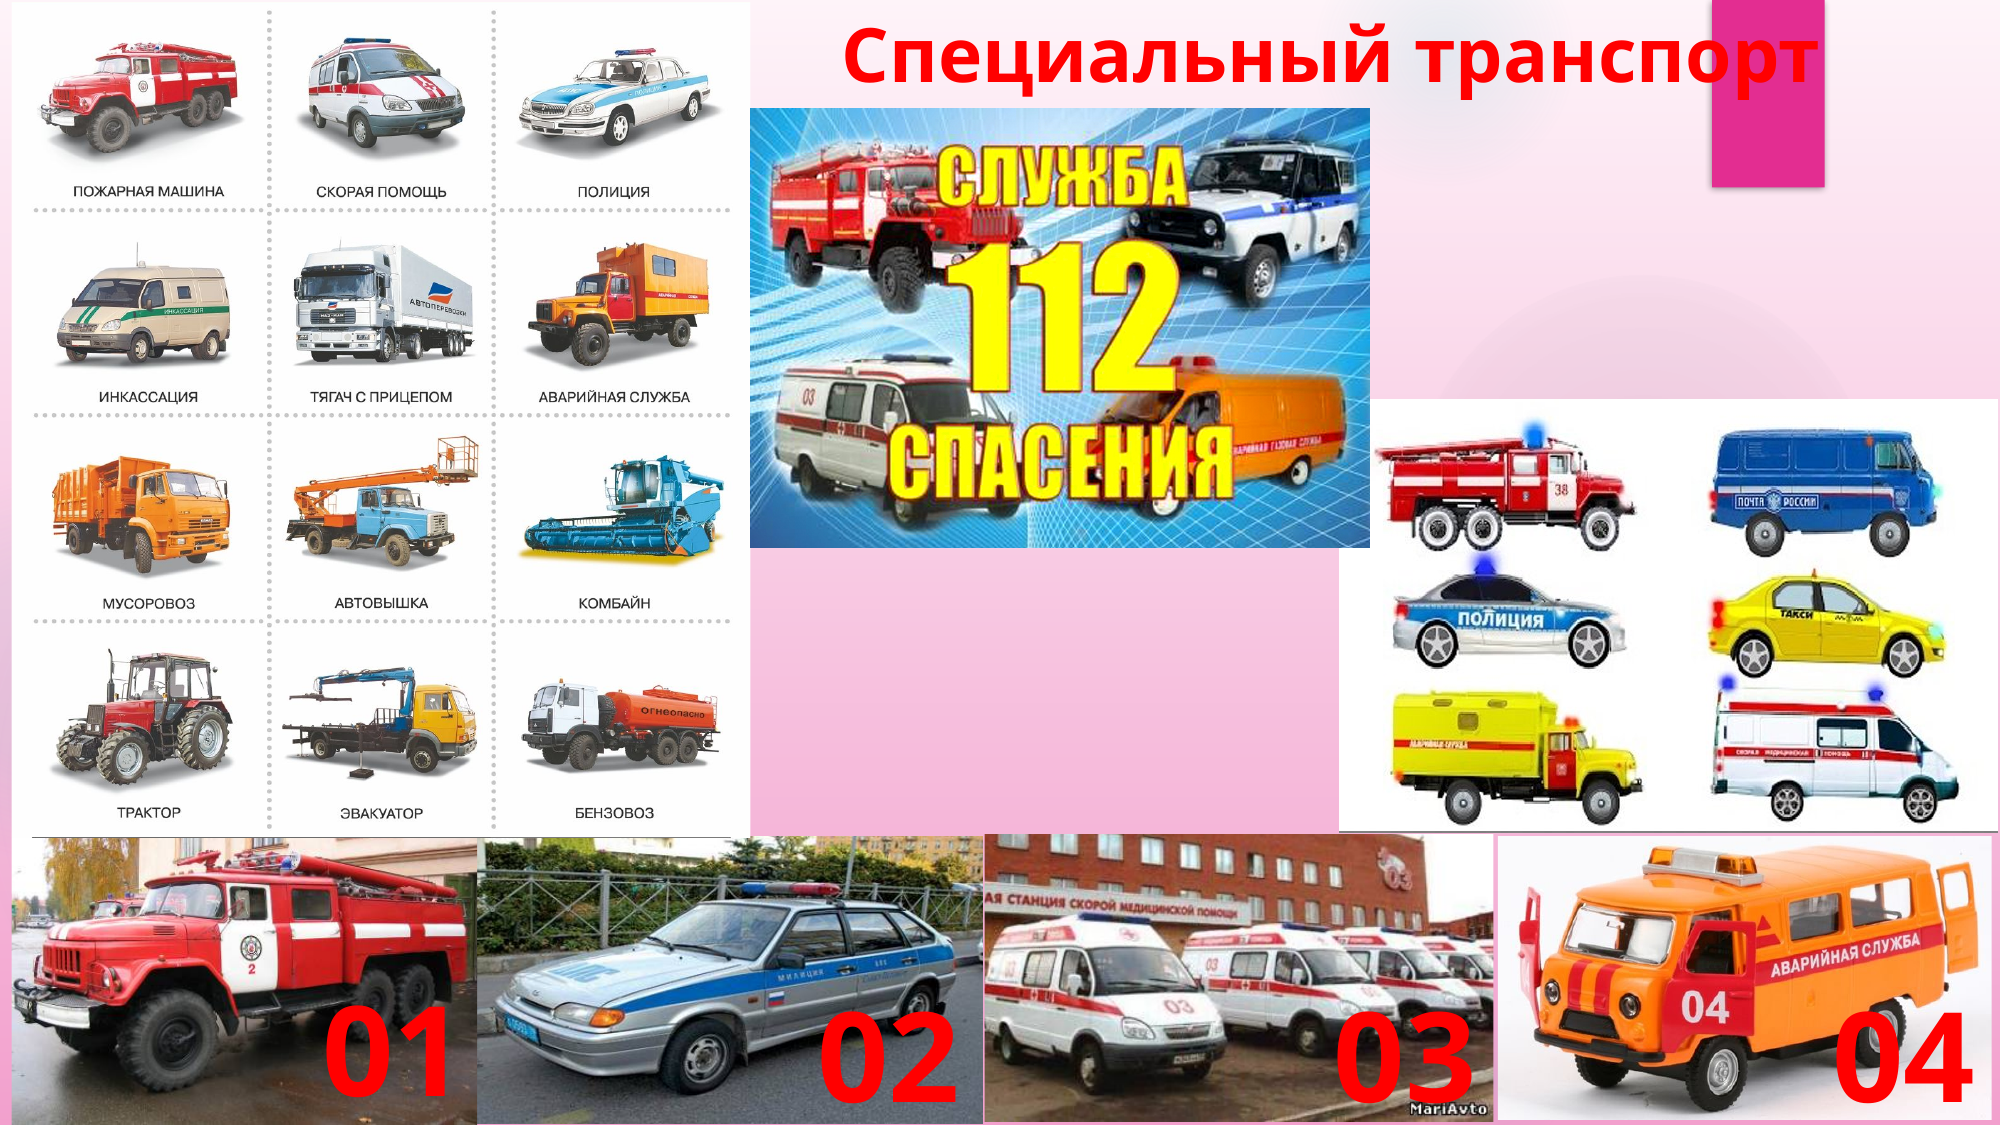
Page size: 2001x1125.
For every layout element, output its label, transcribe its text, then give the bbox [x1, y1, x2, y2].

text_box 04 [1995, 969, 2000, 1125]
picture [1497, 835, 1992, 1120]
text_box Специальный транспорт [750, 0, 2000, 105]
picture [0, 2, 1999, 1125]
